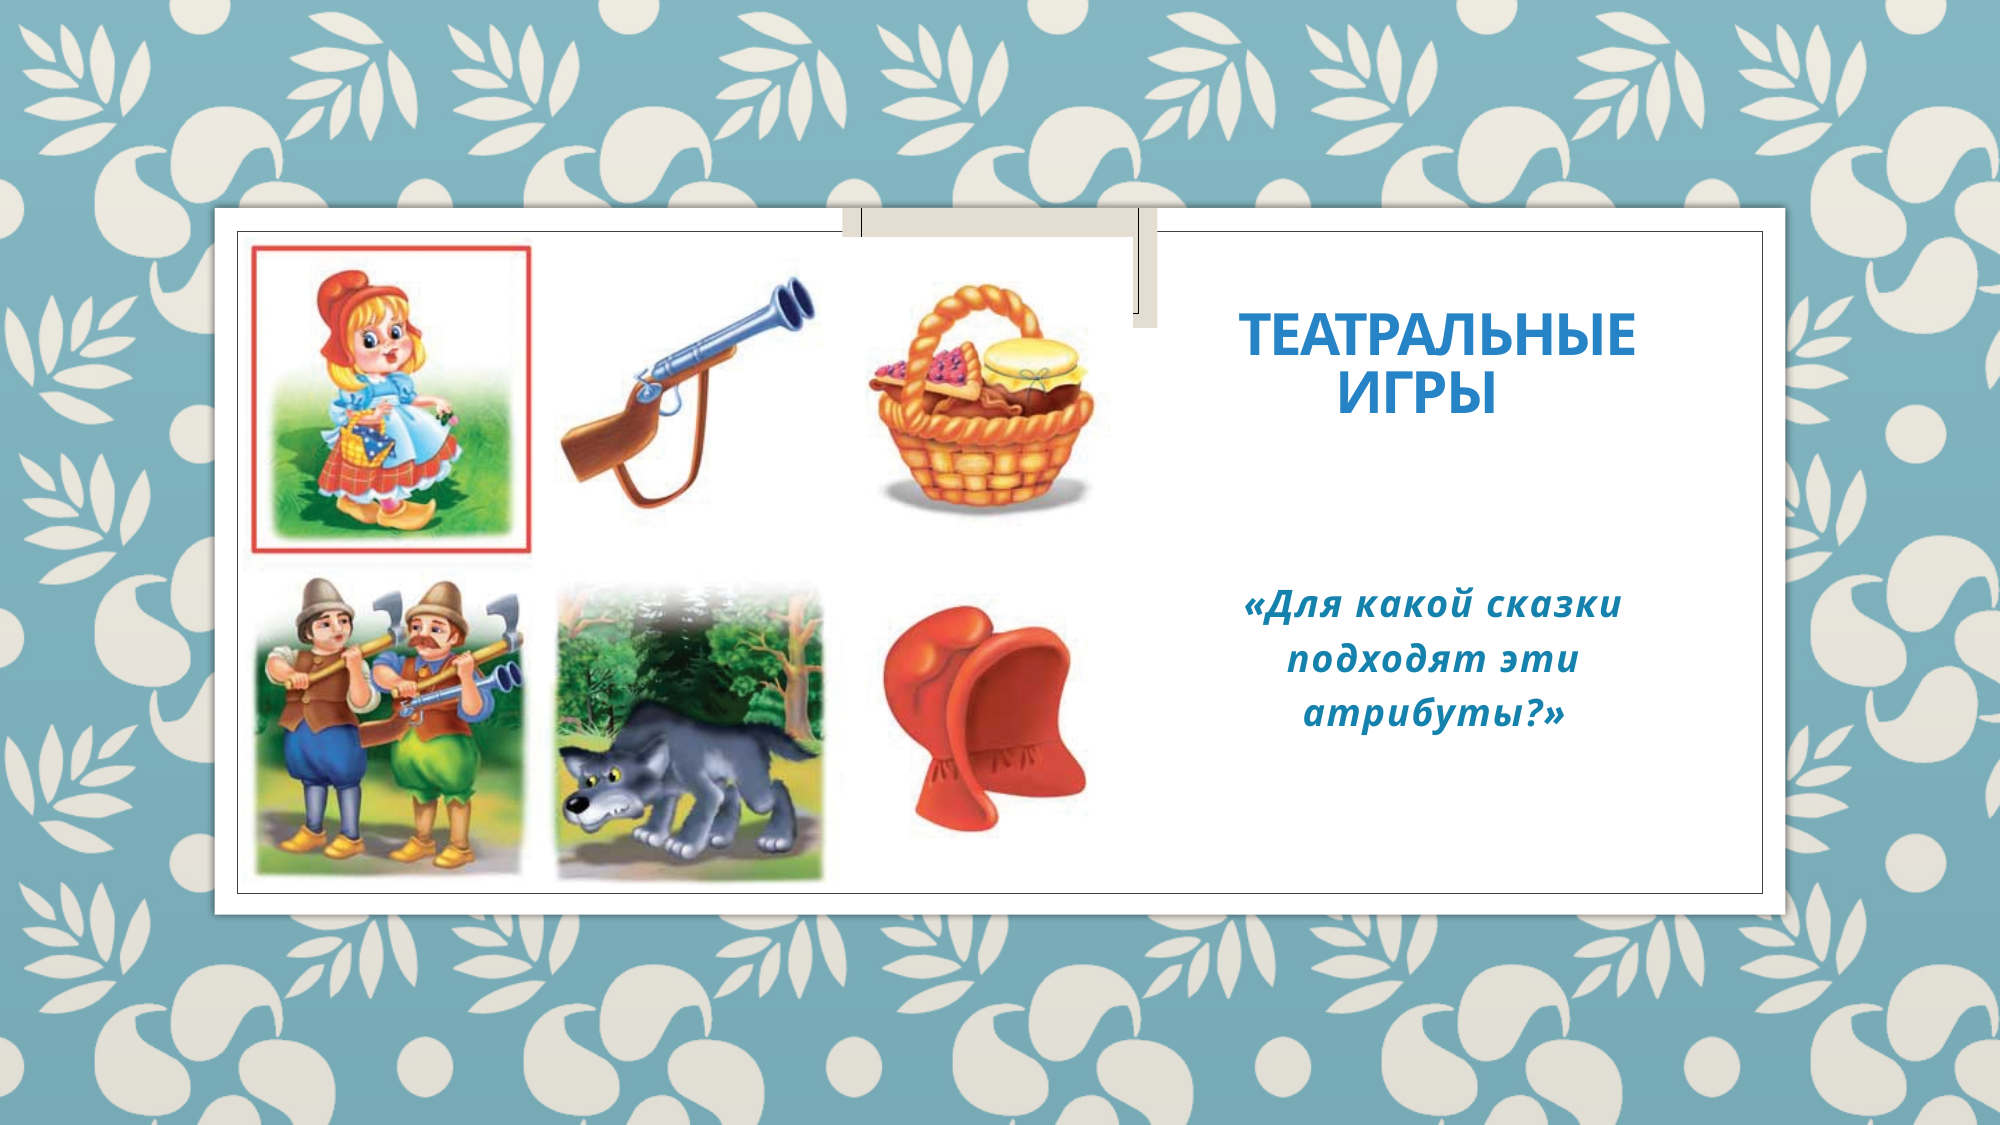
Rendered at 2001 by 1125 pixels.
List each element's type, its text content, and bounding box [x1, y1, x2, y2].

picture [243, 237, 1133, 890]
text_box [25, 0, 429, 380]
title театральные игры [1137, 319, 1753, 501]
subtitle «Для какой сказки подходят эти атрибуты?» [1137, 517, 1733, 744]
